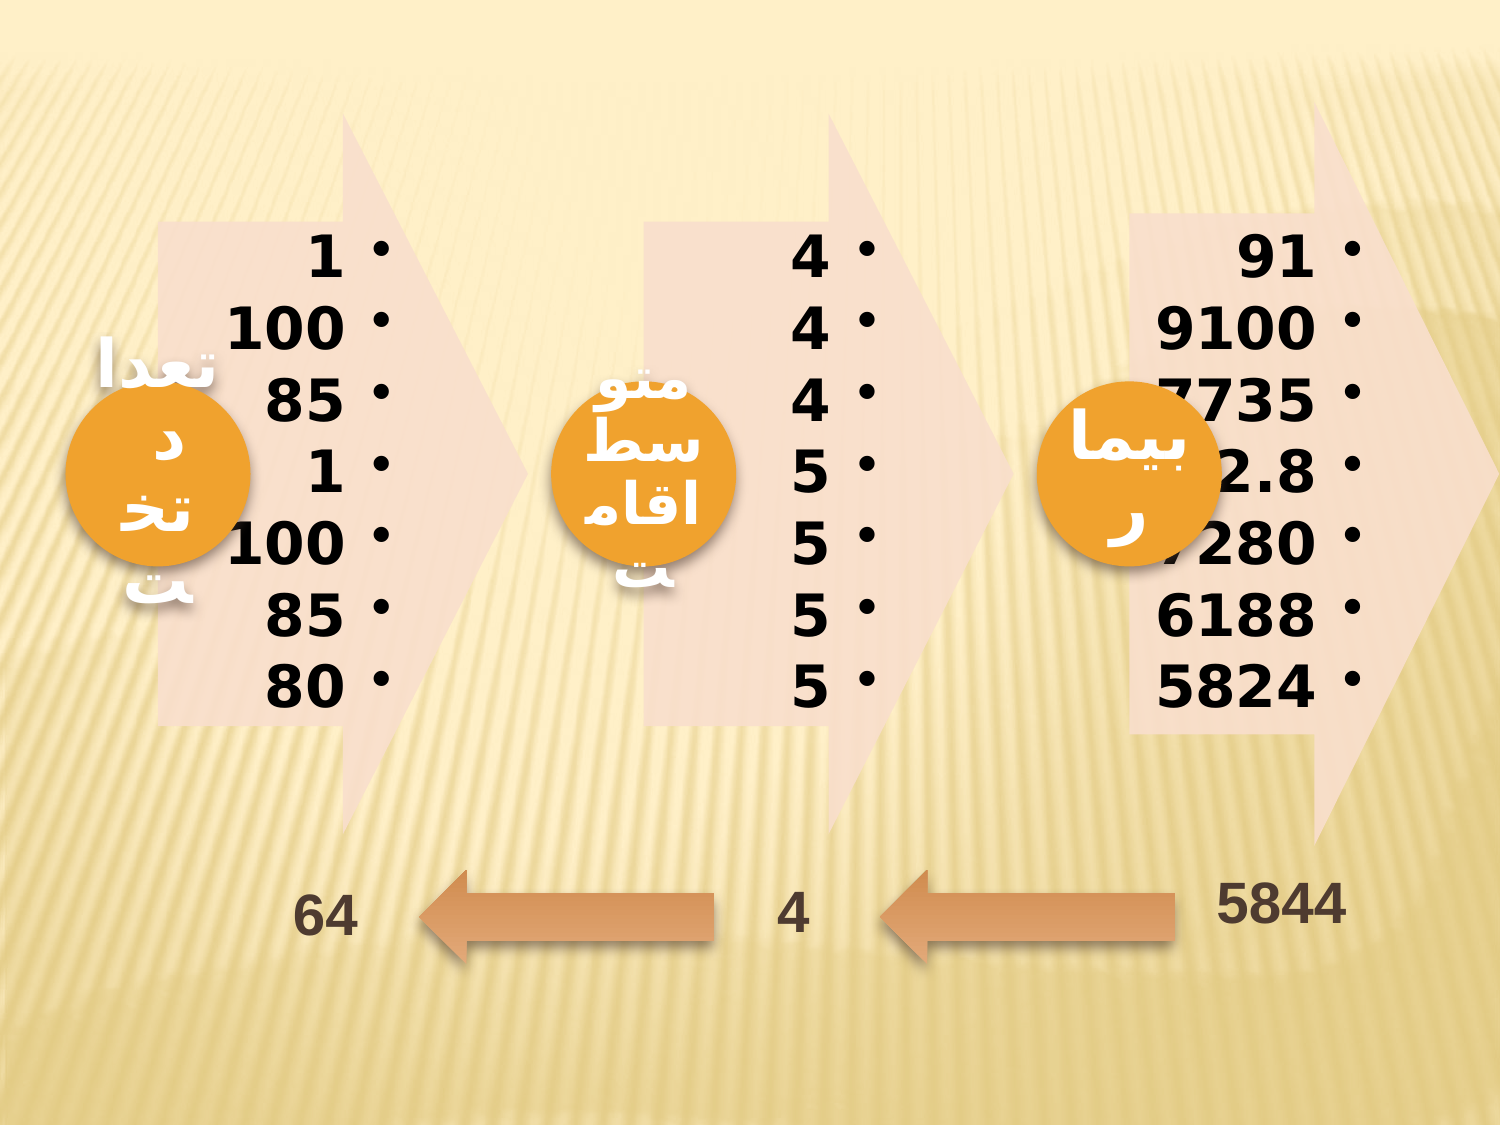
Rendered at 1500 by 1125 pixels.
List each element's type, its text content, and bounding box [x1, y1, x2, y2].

text_box 5844 [1198, 911, 1365, 943]
text_box [419, 911, 715, 965]
text_box 4 [762, 911, 825, 952]
text_box 64 [278, 911, 373, 955]
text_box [64, 54, 1500, 894]
text_box [879, 911, 1176, 965]
